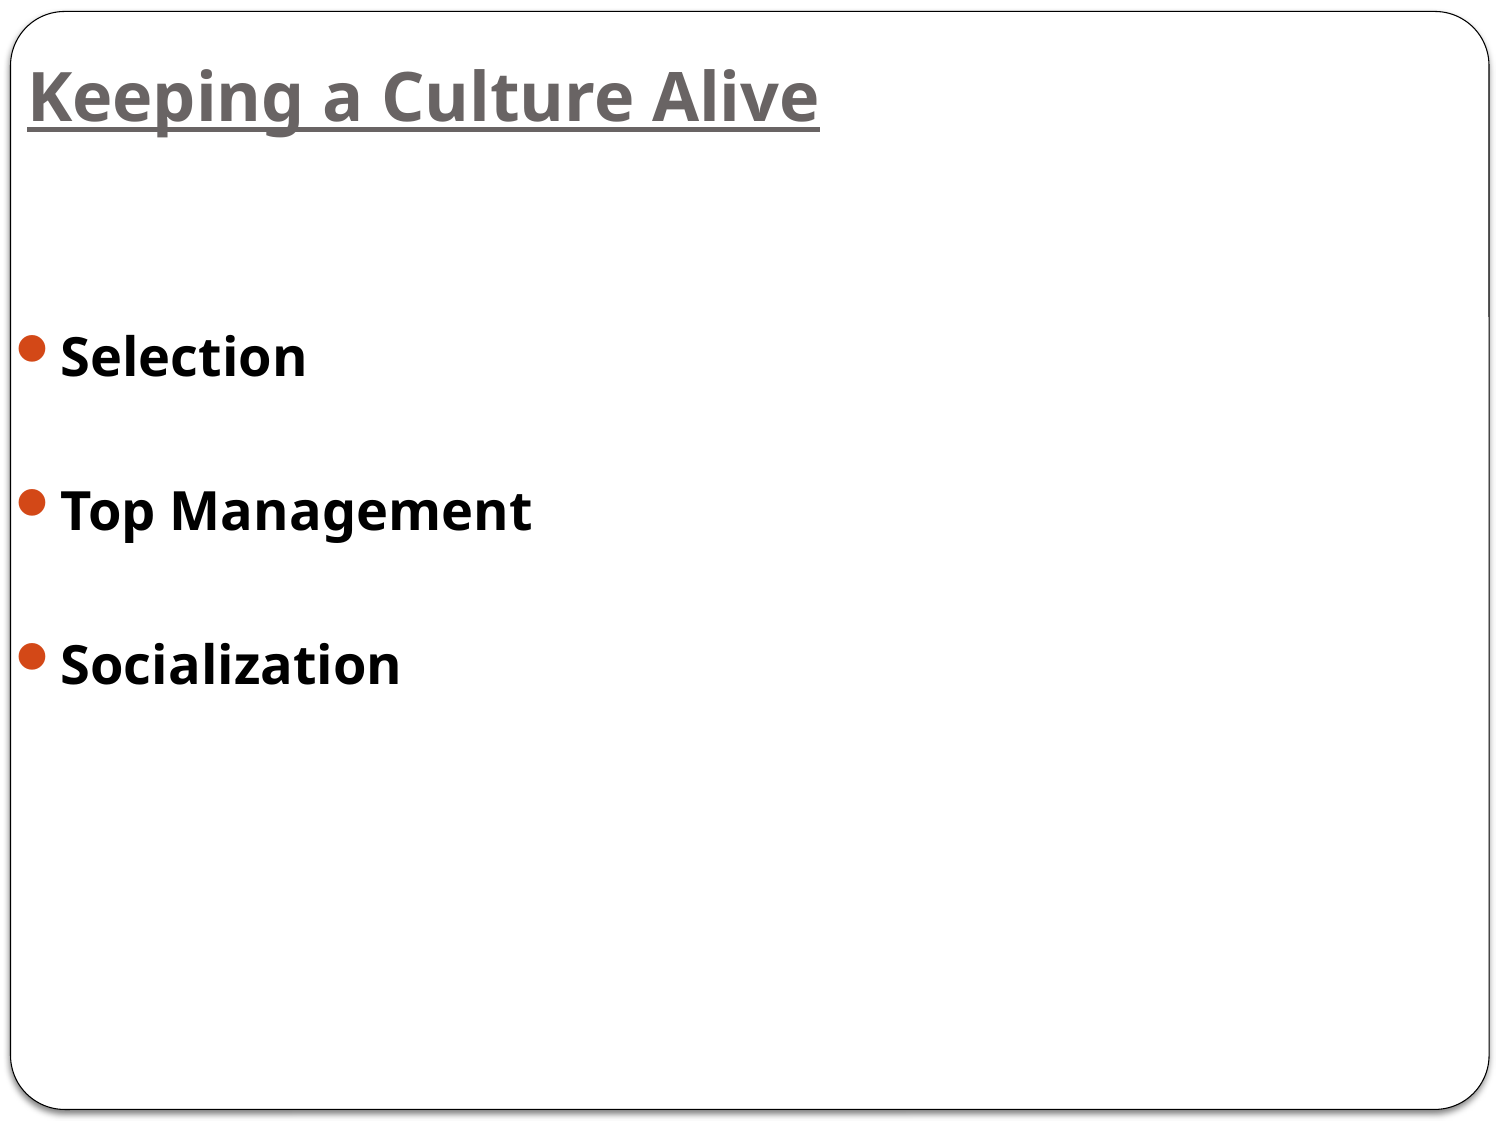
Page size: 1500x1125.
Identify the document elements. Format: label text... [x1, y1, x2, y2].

title Keeping a Culture Alive [12, 45, 1425, 233]
list Selection Top Management Socialization [0, 237, 1500, 1125]
